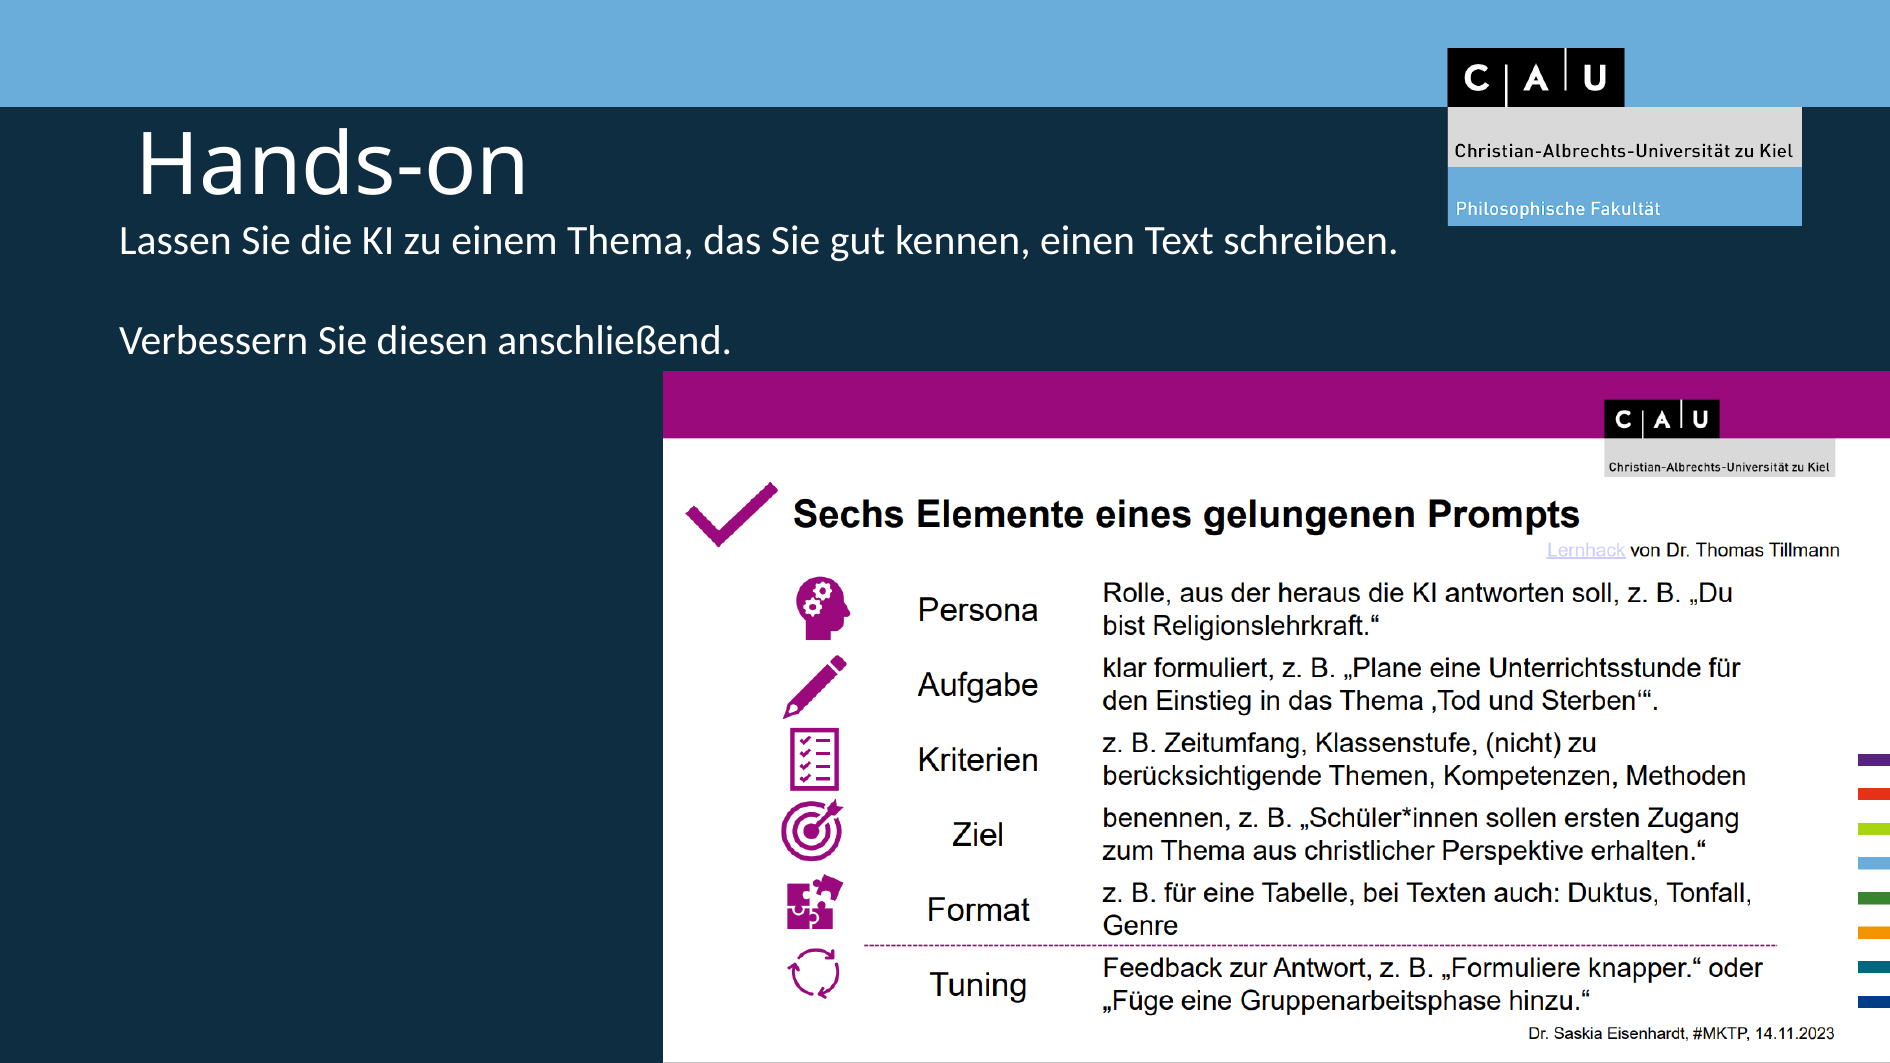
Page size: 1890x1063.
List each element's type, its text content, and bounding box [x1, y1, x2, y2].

title Hands-on [135, 108, 1443, 205]
picture [663, 371, 1890, 1063]
text_box Lassen Sie die KI zu einem Thema, das Sie gut kennen, einen Text schreiben. Verbessern Sie diesen anschließend. [104, 205, 1443, 370]
picture [0, 0, 1890, 226]
